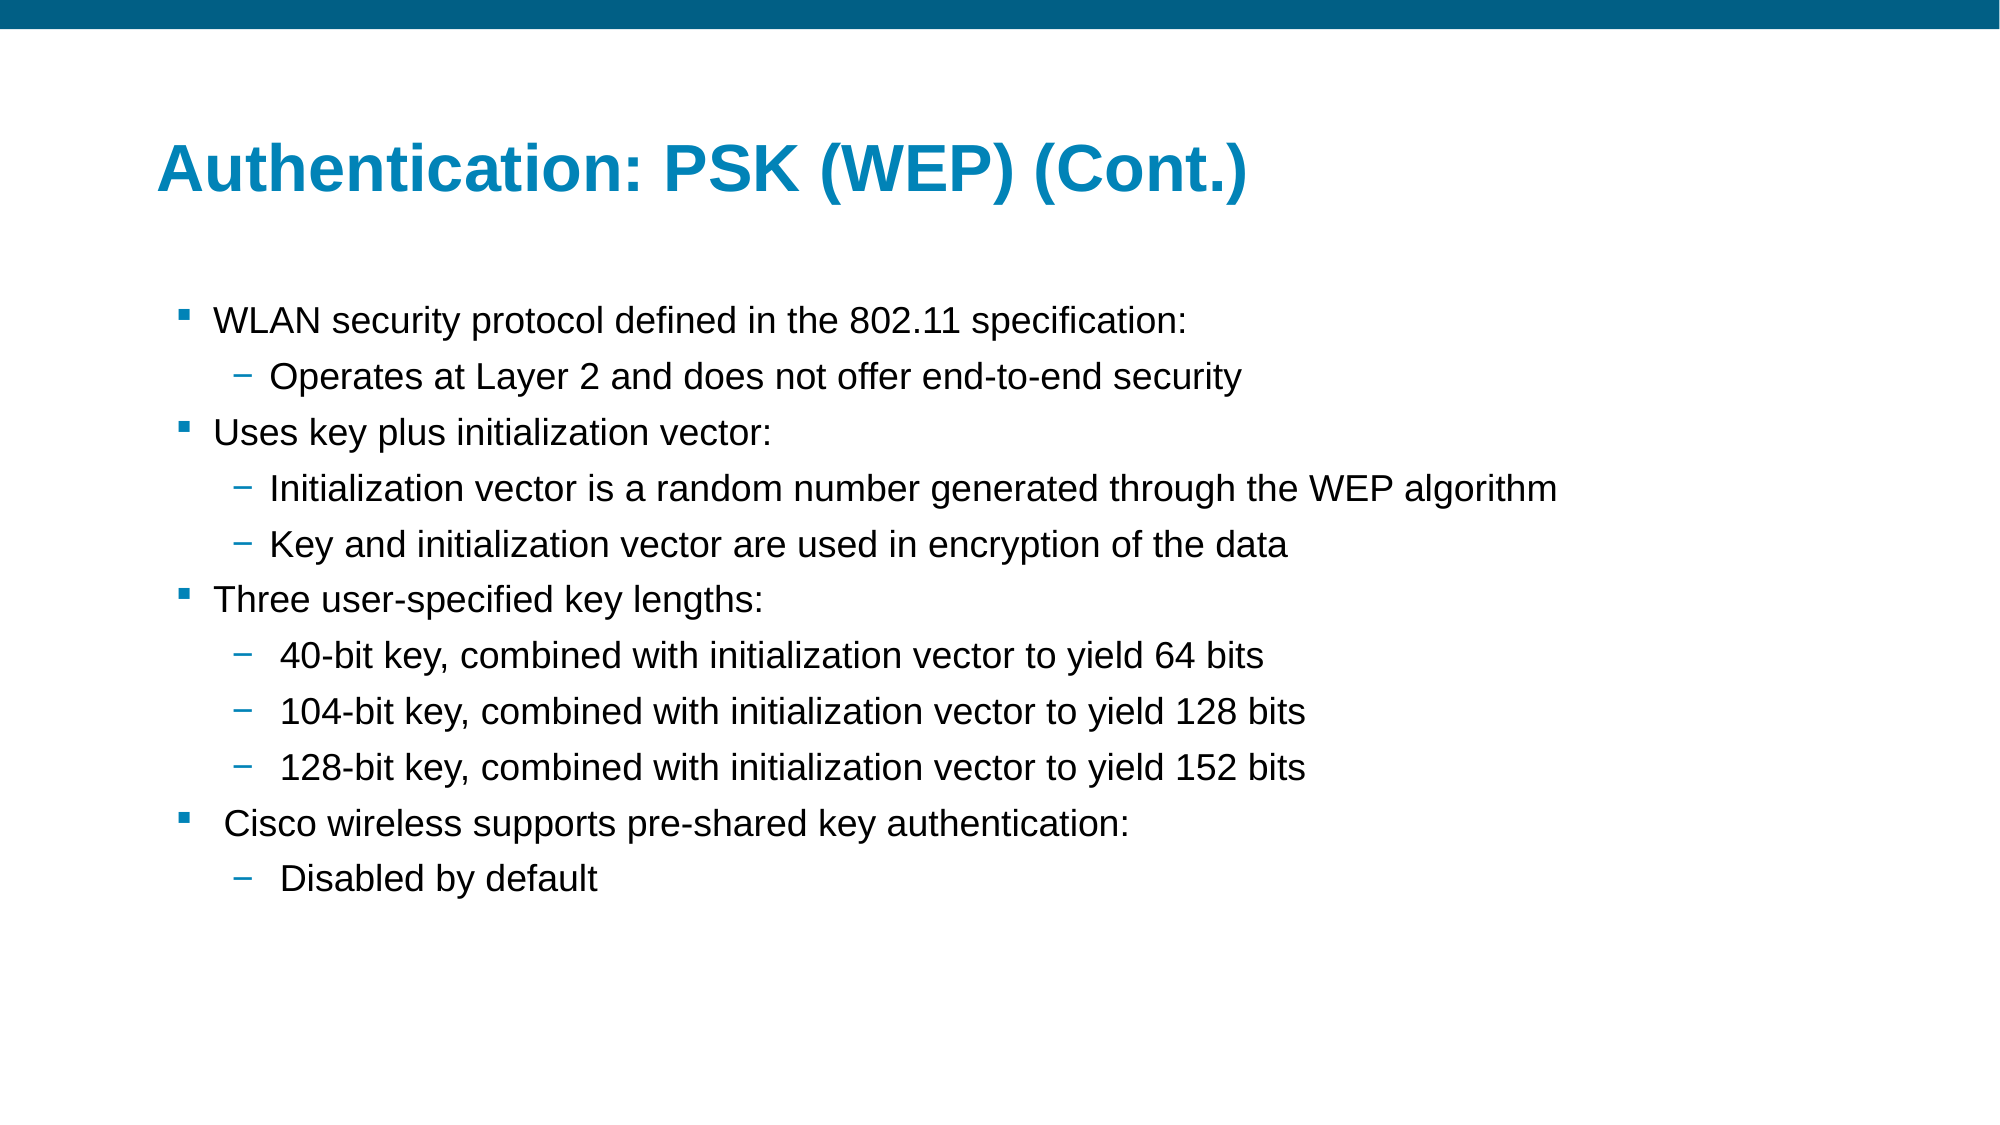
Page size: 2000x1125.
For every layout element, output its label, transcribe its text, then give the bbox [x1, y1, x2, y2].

title Authentication: PSK (WEP) (Cont.) [143, 75, 1925, 213]
list WLAN security protocol defined in the 802.11 specification: Operates at Layer 2 and does not offer end-to-end security Uses key plus initialization vector: Initialization vector is a random number generated through the WEP algorithm Key and initialization vector are used in encryption of the data Three user-specified key lengths: 40-bit key, combined with initialization vector to yield 64 bits 104-bit key, combined with initialization vector to yield 128 bits 128-bit key, combined with initialization vector to yield 152 bits Cisco wireless supports pre-shared key authentication: Disabled by default [143, 292, 1880, 879]
